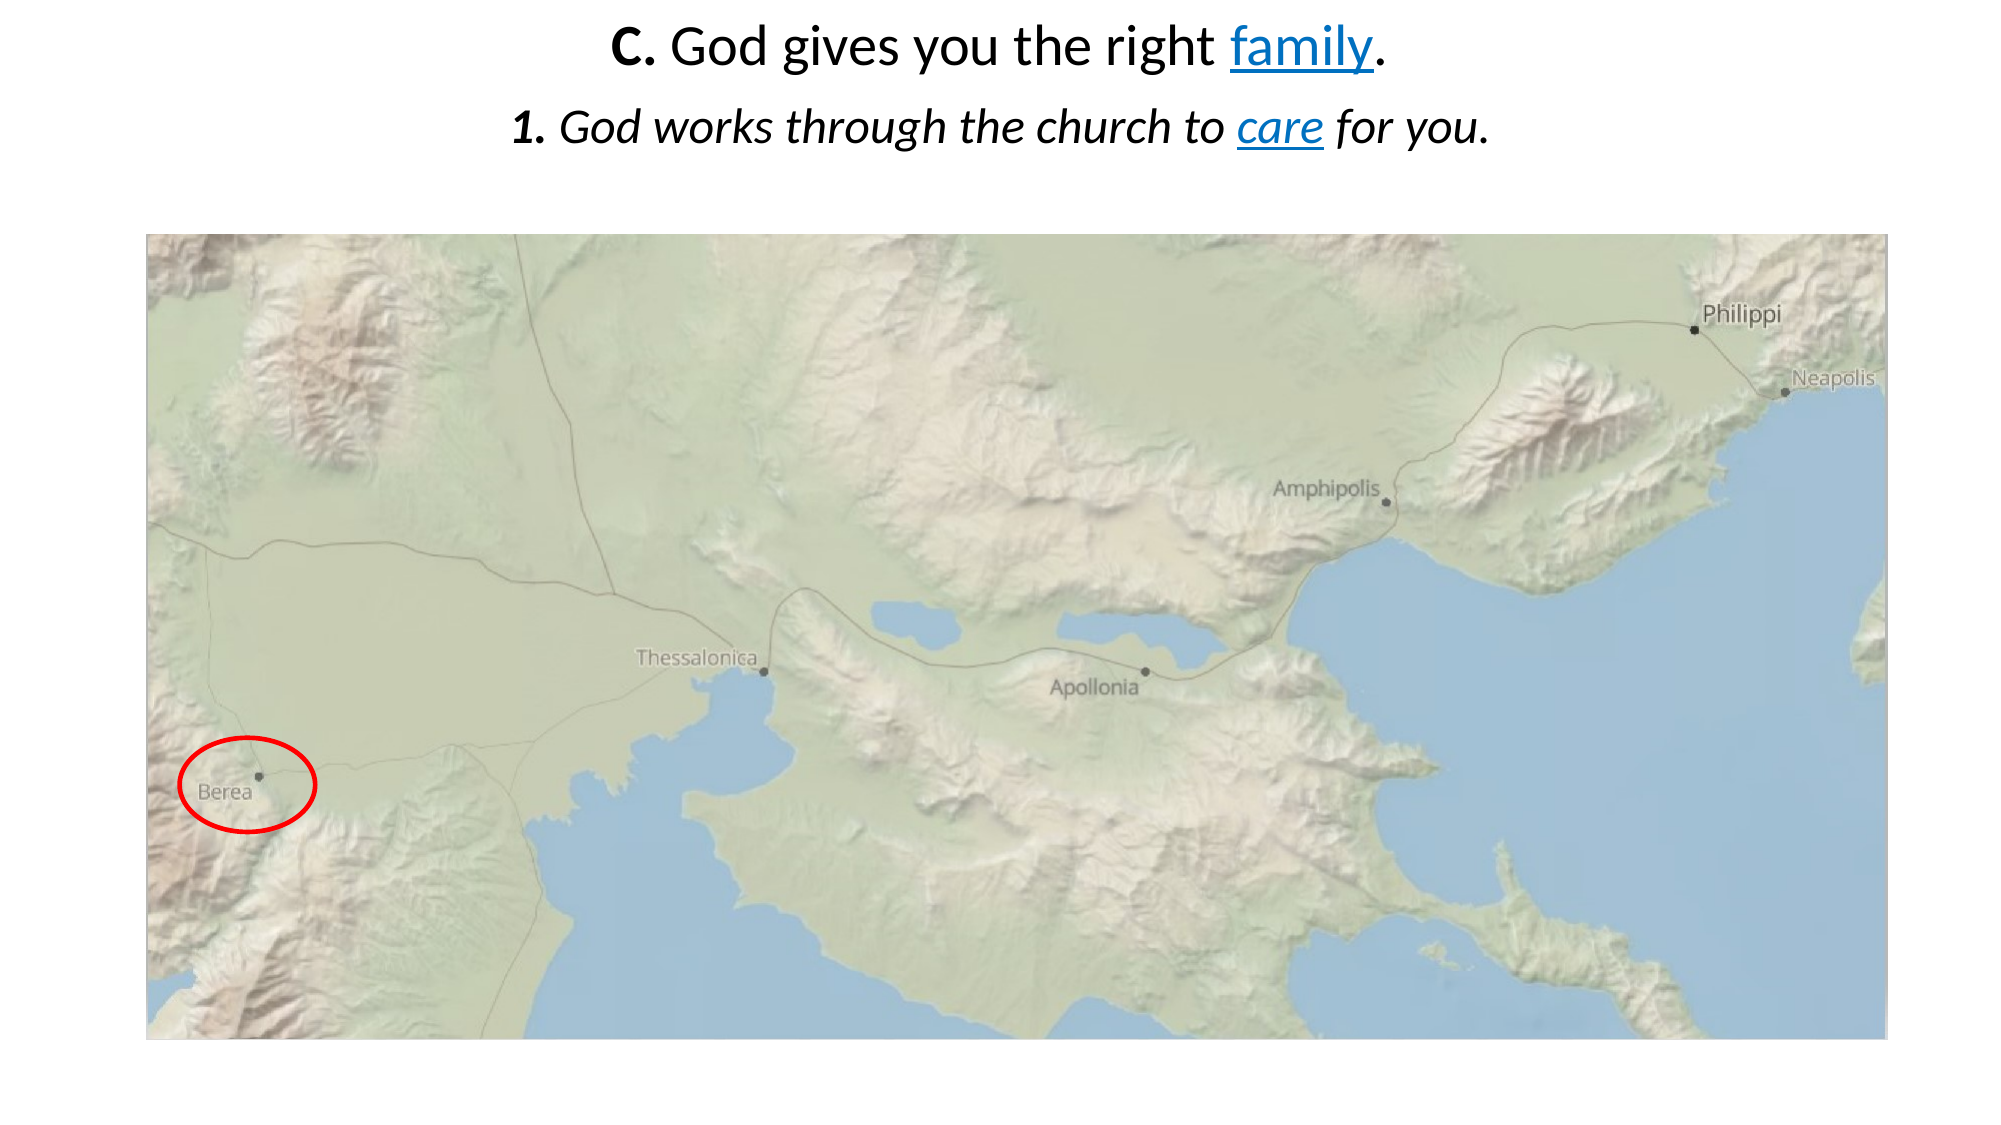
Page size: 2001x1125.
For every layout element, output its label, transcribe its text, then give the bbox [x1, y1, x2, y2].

text_box C. God gives you the right family. [0, 0, 2000, 85]
text_box 1. God works through the church to care for you. [0, 85, 2000, 161]
picture [146, 234, 1888, 1040]
